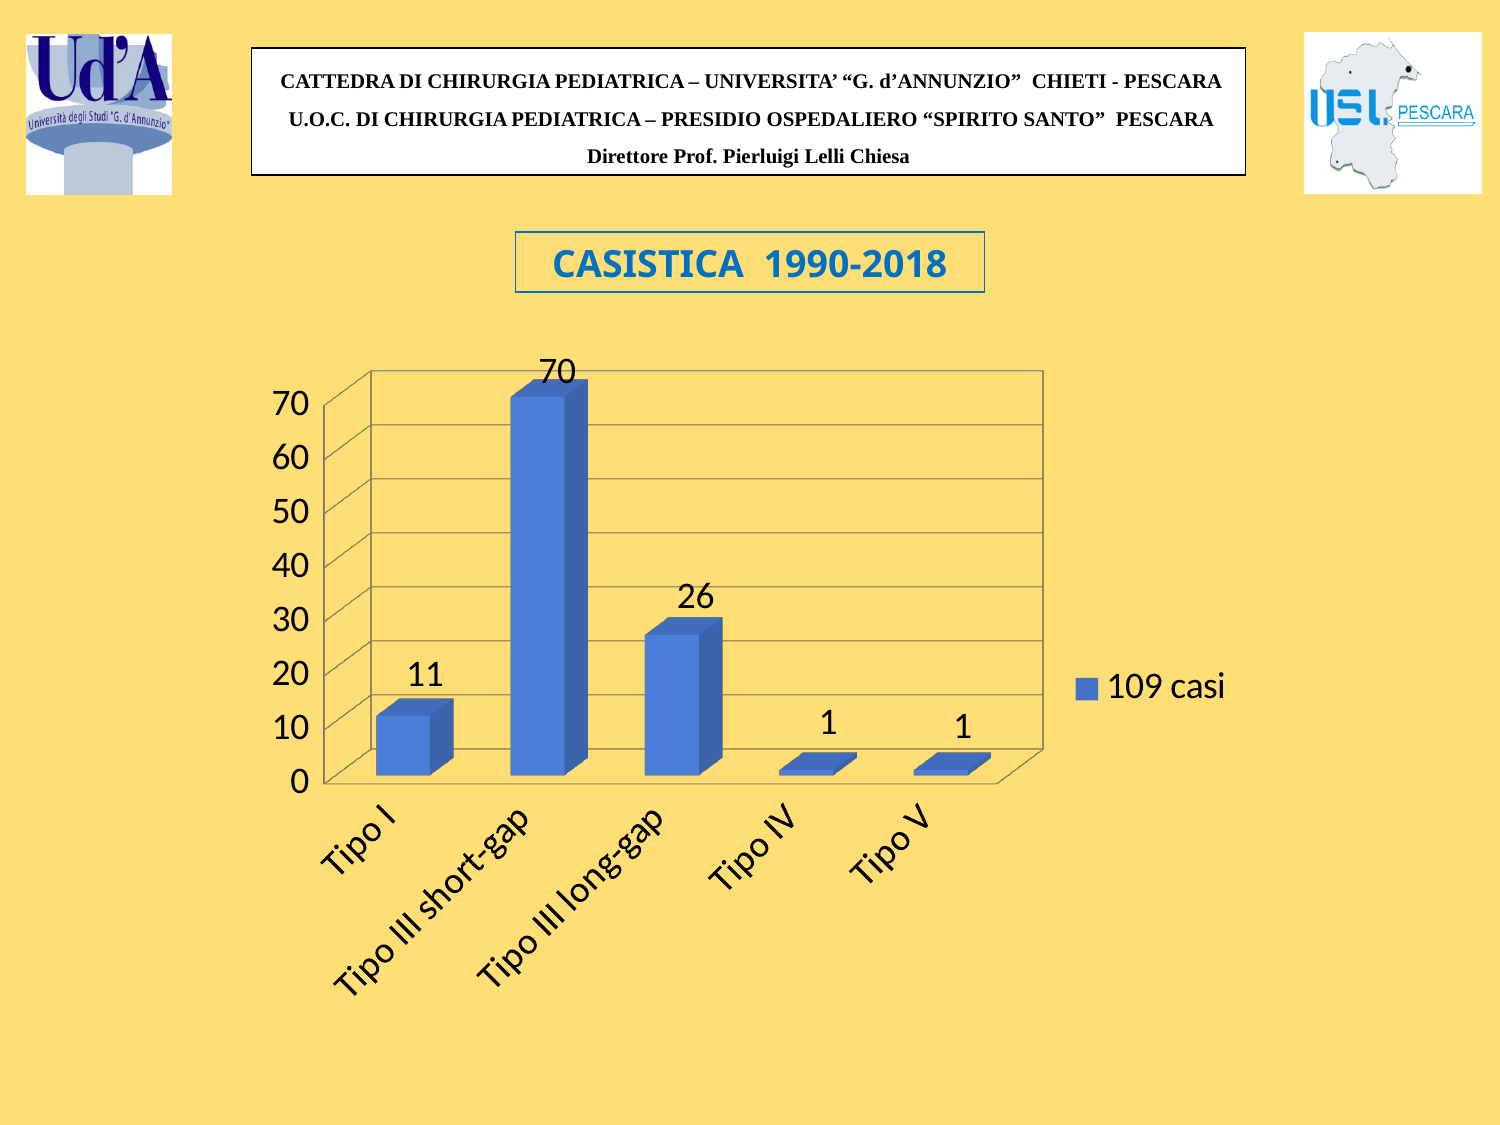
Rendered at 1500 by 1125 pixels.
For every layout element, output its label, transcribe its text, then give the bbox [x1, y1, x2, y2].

chart [251, 355, 1252, 1022]
text_box CASISTICA 1990-2018 [515, 232, 985, 292]
picture [1306, 33, 1480, 193]
picture [26, 34, 172, 195]
text_box CATTEDRA DI CHIRURGIA PEDIATRICA – UNIVERSITA’ “G. d’ANNUNZIO” CHIETI - PESCARA U.O.C. DI CHIRURGIA PEDIATRICA – PRESIDIO OSPEDALIERO “SPIRITO SANTO” PESCARA Direttore Prof. Pierluigi Lelli Chiesa [251, 47, 1246, 175]
